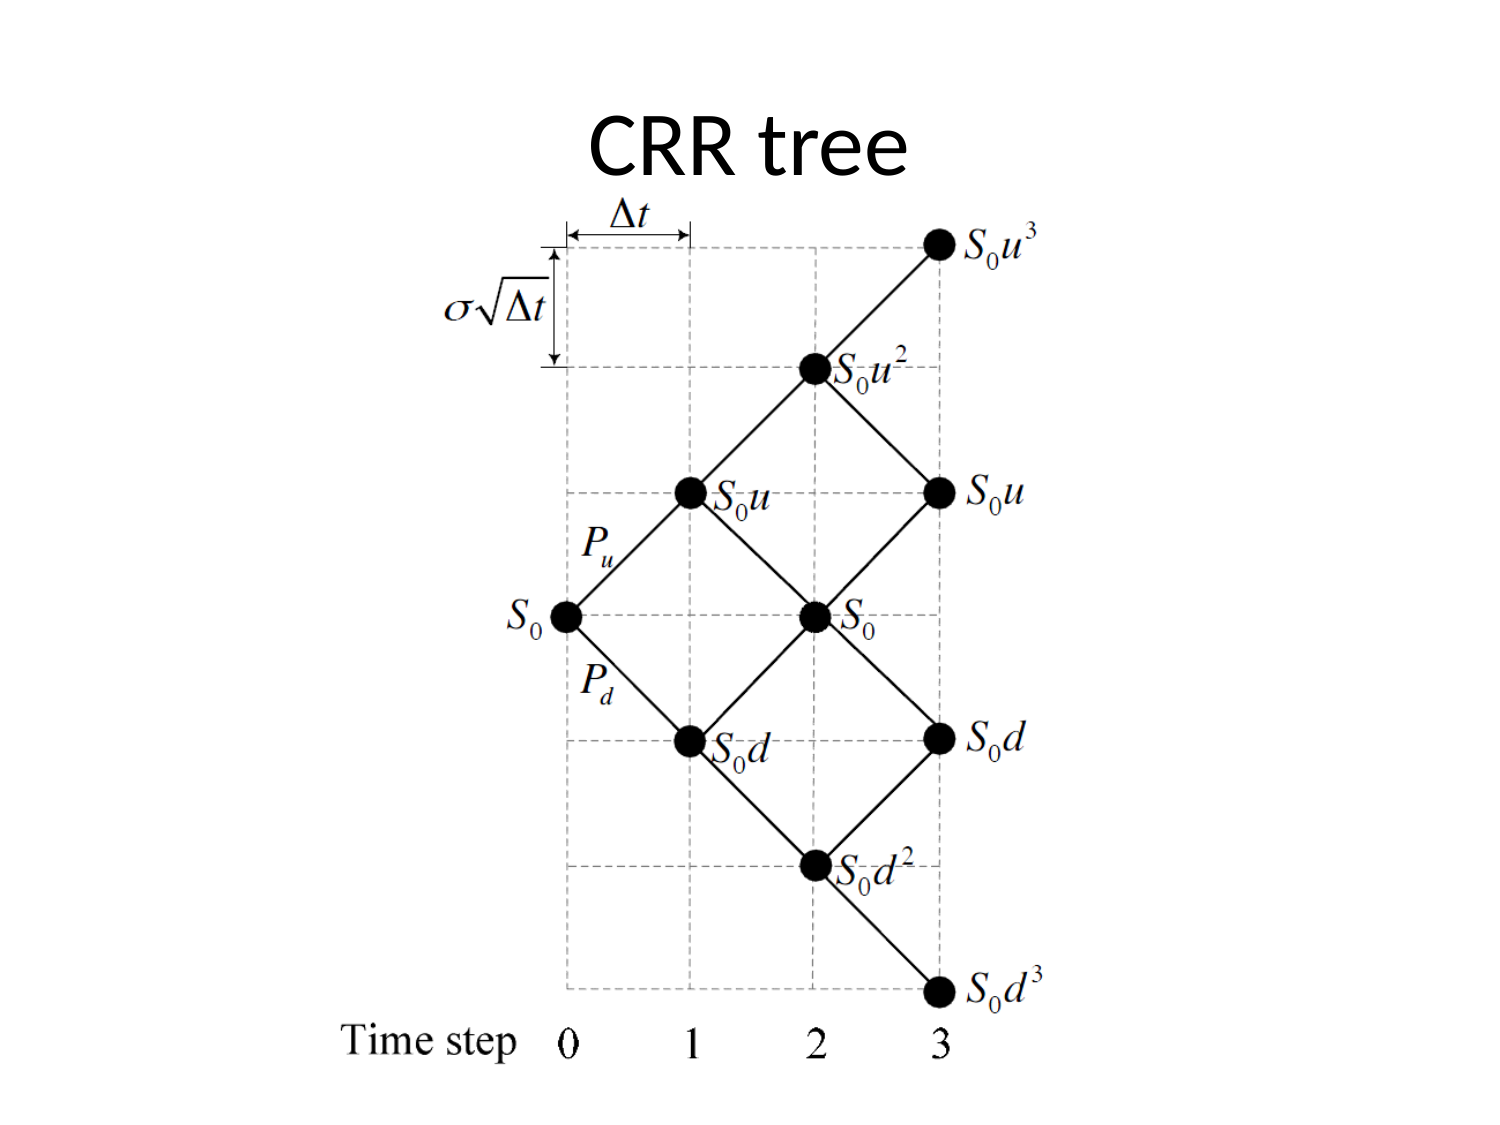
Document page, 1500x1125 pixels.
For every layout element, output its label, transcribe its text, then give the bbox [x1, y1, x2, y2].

title CRR tree [75, 45, 1425, 233]
picture [304, 194, 1079, 1079]
